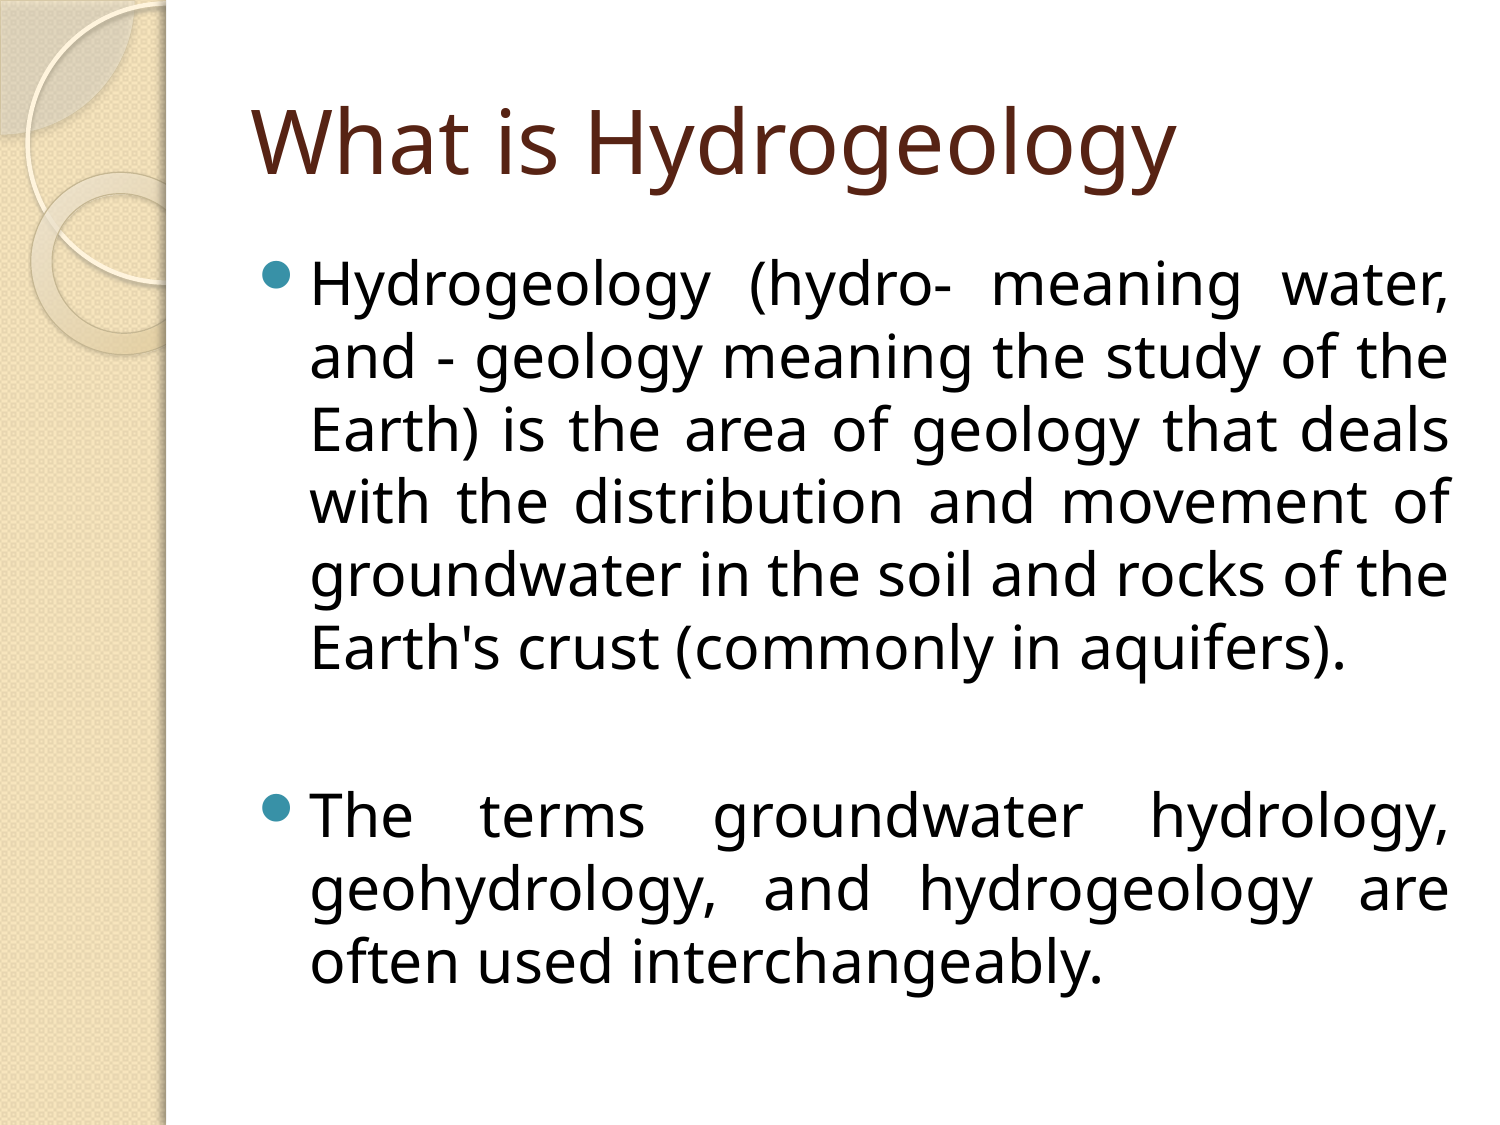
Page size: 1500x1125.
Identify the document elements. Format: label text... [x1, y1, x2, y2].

title What is Hydrogeology [235, 45, 1466, 233]
list Hydrogeology (hydro- meaning water, and - geology meaning the study of the Earth) is the area of geology that deals with the distribution and movement of groundwater in the soil and rocks of the Earth's crust (commonly in aquifers). The terms groundwater hydrology, geohydrology, and hydrogeology are often used interchangeably. [235, 237, 1466, 1025]
